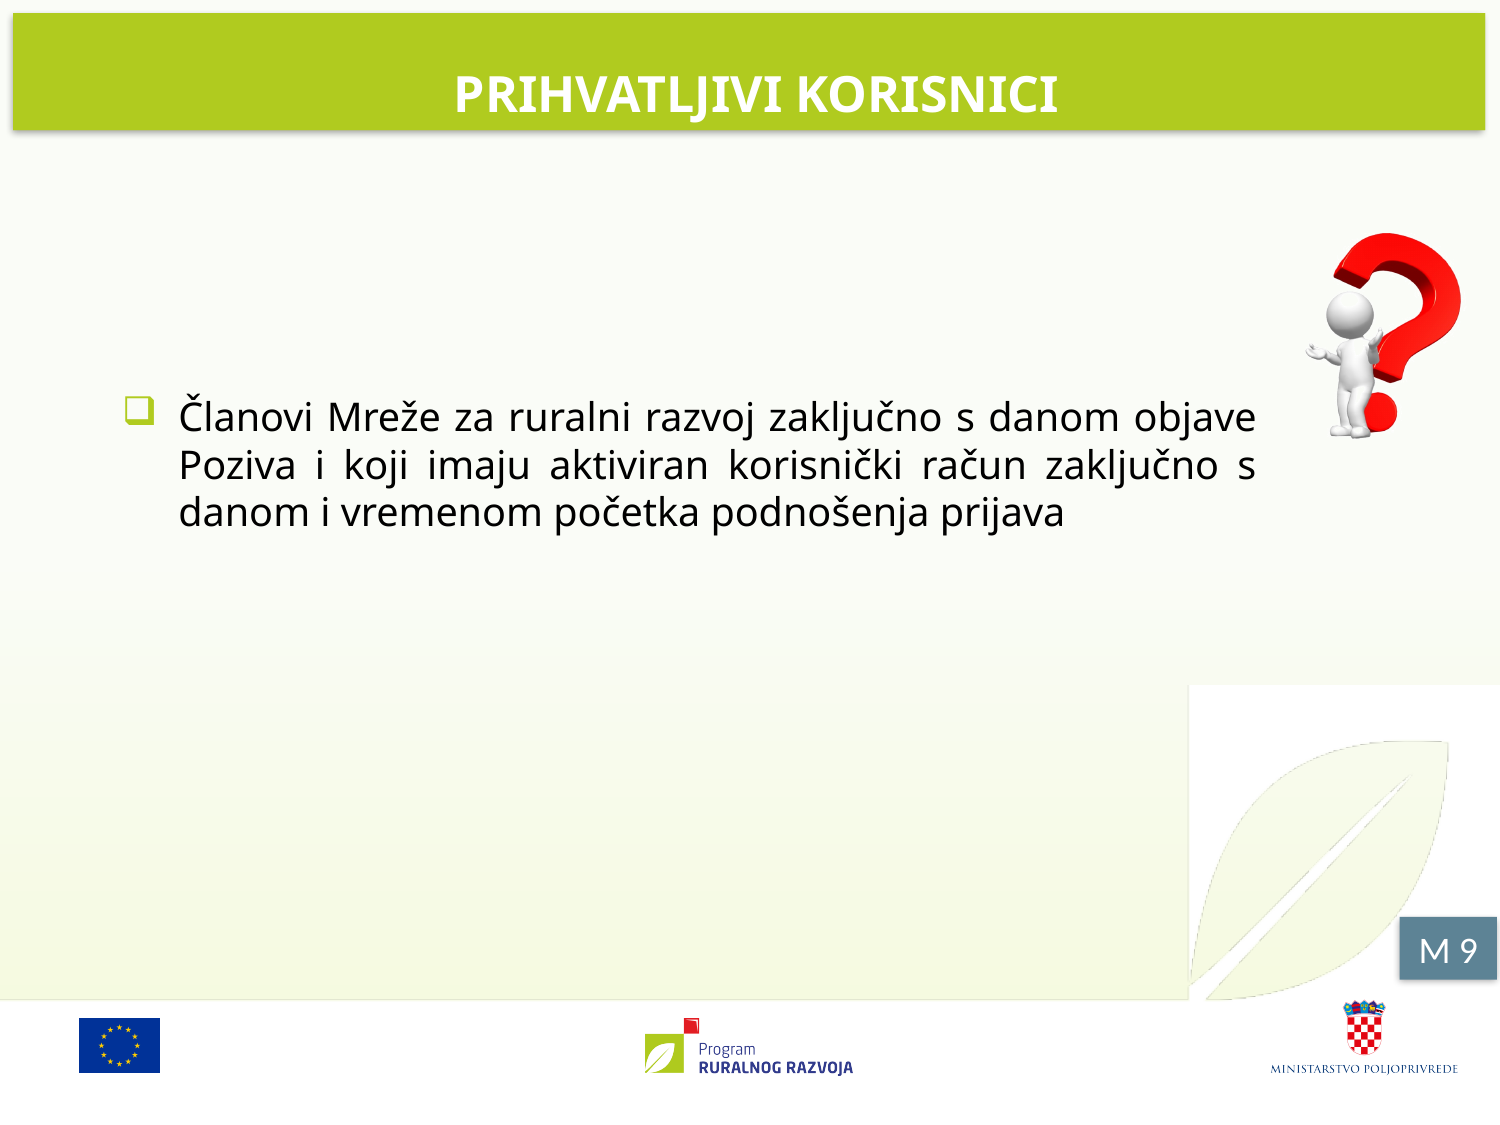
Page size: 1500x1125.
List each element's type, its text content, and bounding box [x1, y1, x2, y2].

picture [1240, 233, 1500, 440]
title Prihvatljivi korisnici [13, 13, 1486, 131]
picture [645, 1018, 853, 1076]
picture [79, 1018, 160, 1073]
list Članovi Mreže za ruralni razvoj zaključno s danom objave Poziva i koji imaju aktiviran korisnički račun zaključno s danom i vremenom početka podnošenja prijava [107, 384, 1273, 926]
picture [1249, 980, 1479, 1095]
